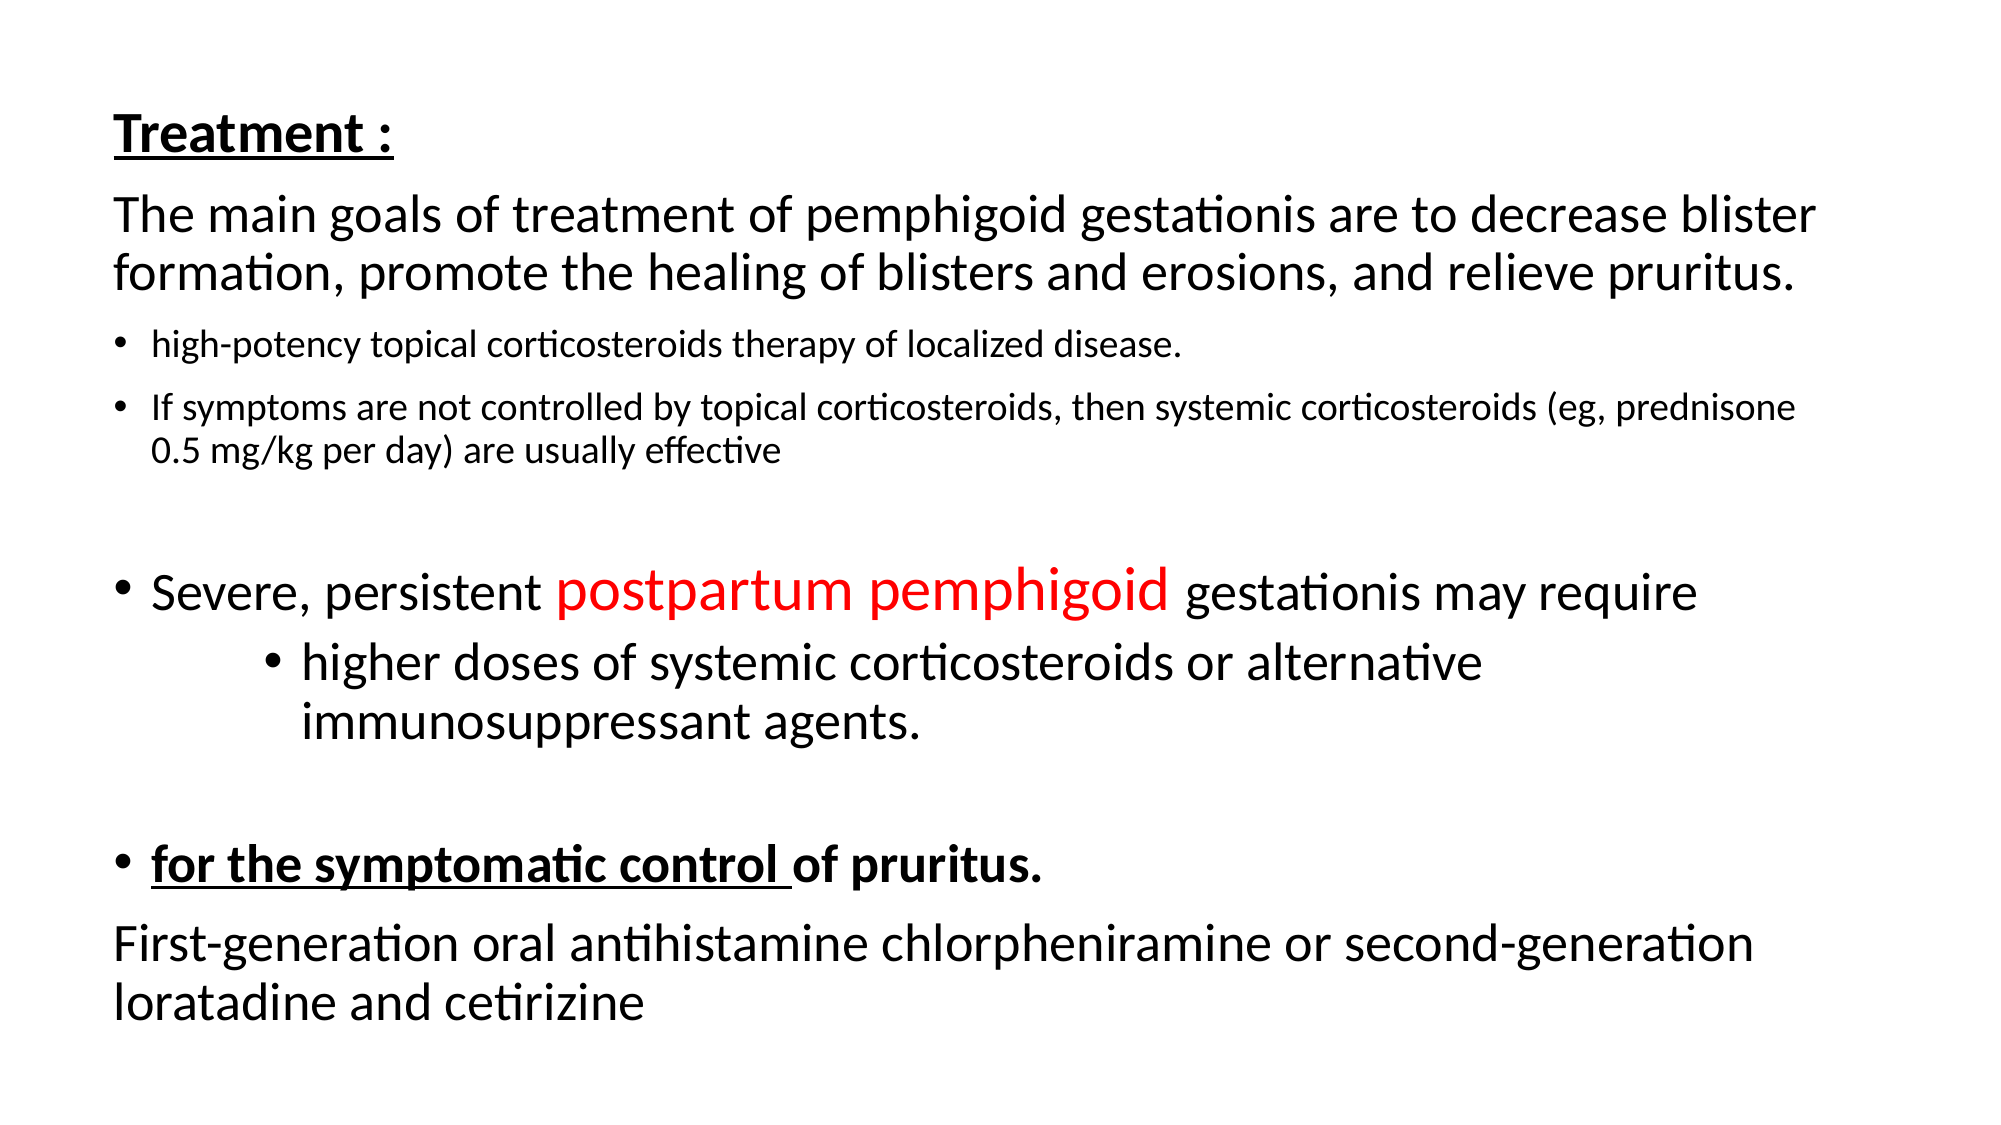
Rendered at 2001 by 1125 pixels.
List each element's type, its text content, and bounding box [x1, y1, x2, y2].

list Treatment : The main goals of treatment of pemphigoid gestationis are to decrease blister formation, promote the healing of blisters and erosions, and relieve pruritus. high-potency topical corticosteroids therapy of localized disease. If symptoms are not controlled by topical corticosteroids, then systemic corticosteroids (eg, prednisone 0.5 mg/kg per day) are usually effective Severe, persistent postpartum pemphigoid gestationis may require higher doses of systemic corticosteroids or alternative immunosuppressant agents. for the symptomatic control of pruritus. First-generation oral antihistamine chlorpheniramine or second-generation loratadine and cetirizine [98, 94, 1843, 1070]
